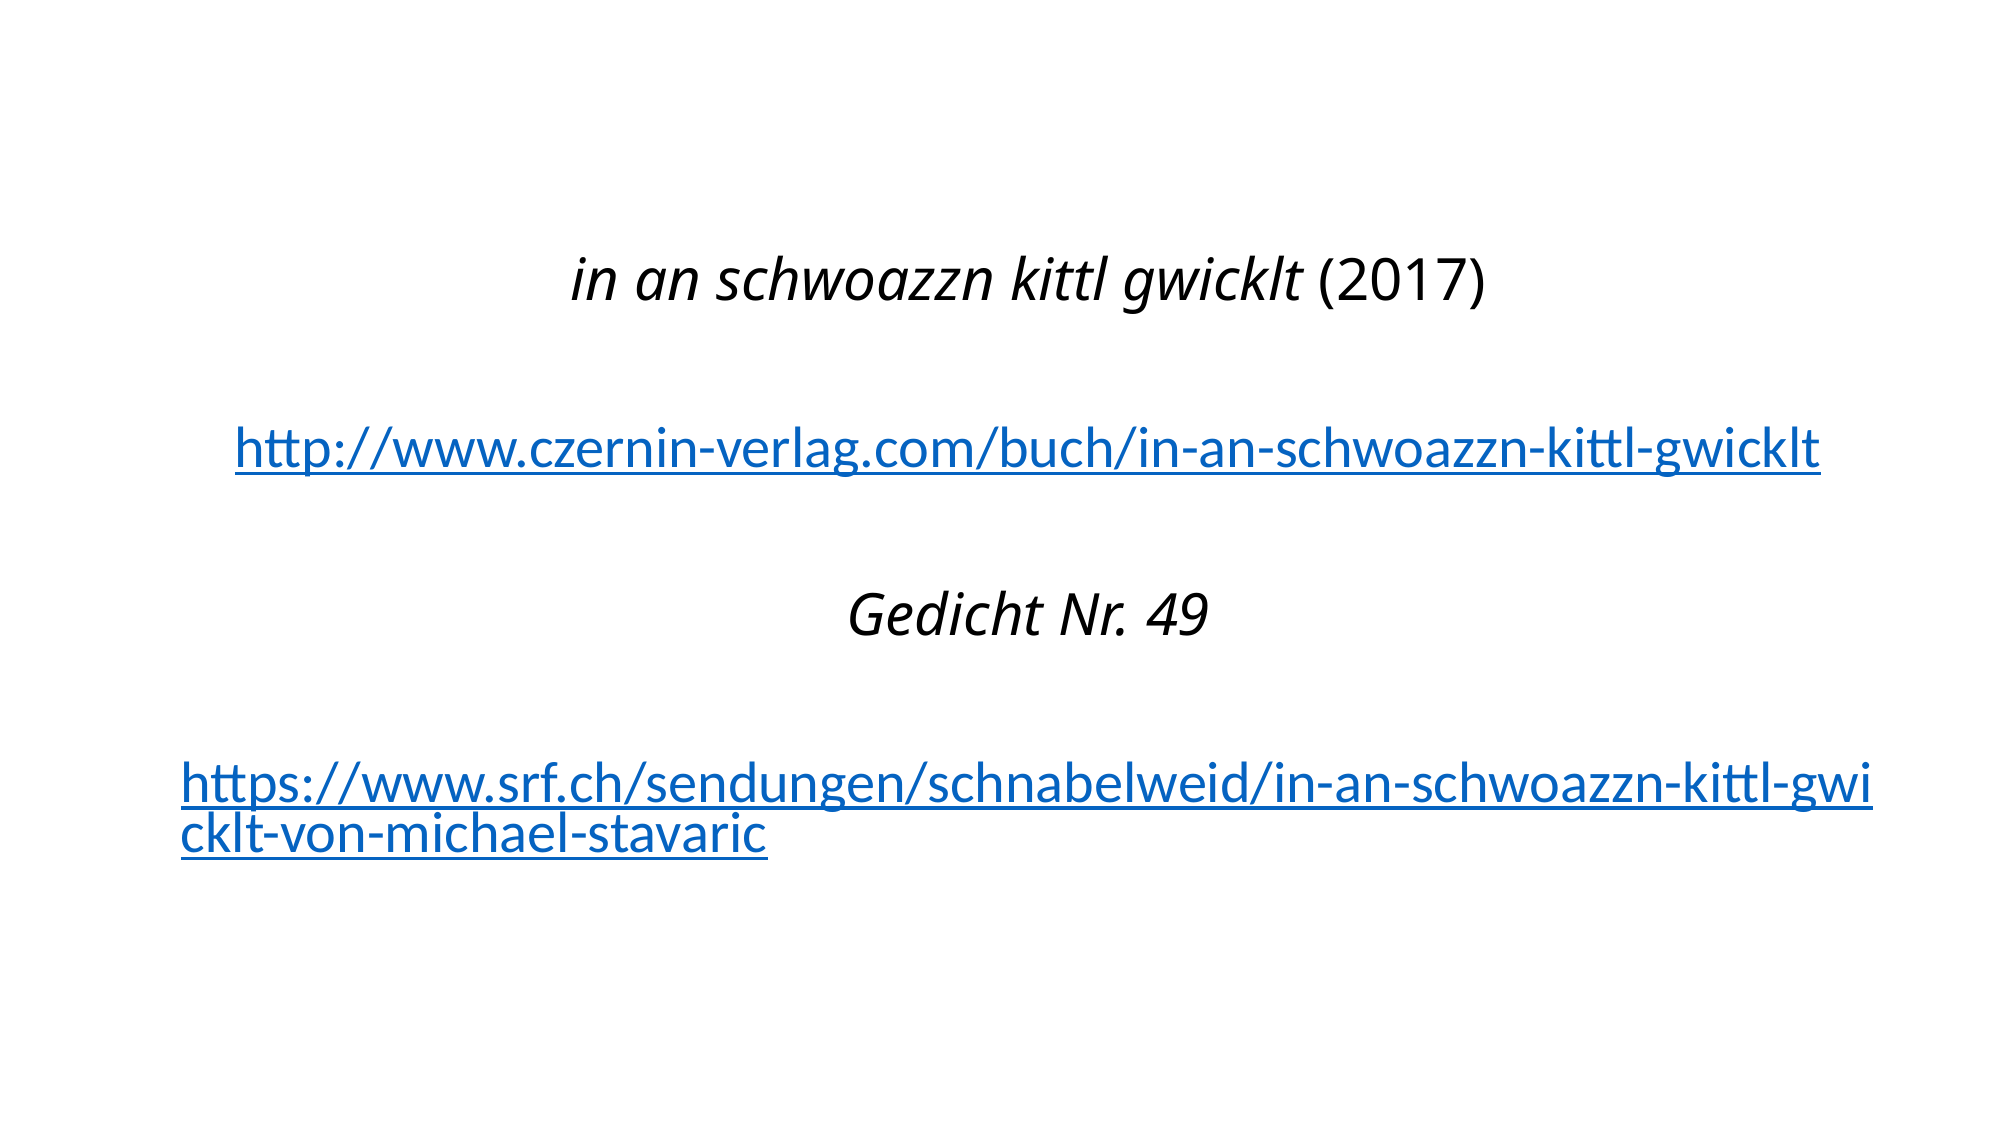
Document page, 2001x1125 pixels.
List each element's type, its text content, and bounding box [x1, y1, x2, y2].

list in an schwoazzn kittl gwicklt (2017) http://www.czernin-verlag.com/buch/in-an-schwoazzn-kittl-gwicklt Gedicht Nr. 49 https://www.srf.ch/sendungen/schnabelweid/in-an-schwoazzn-kittl-gwicklt-von-michael-stavaric [165, 242, 1891, 957]
